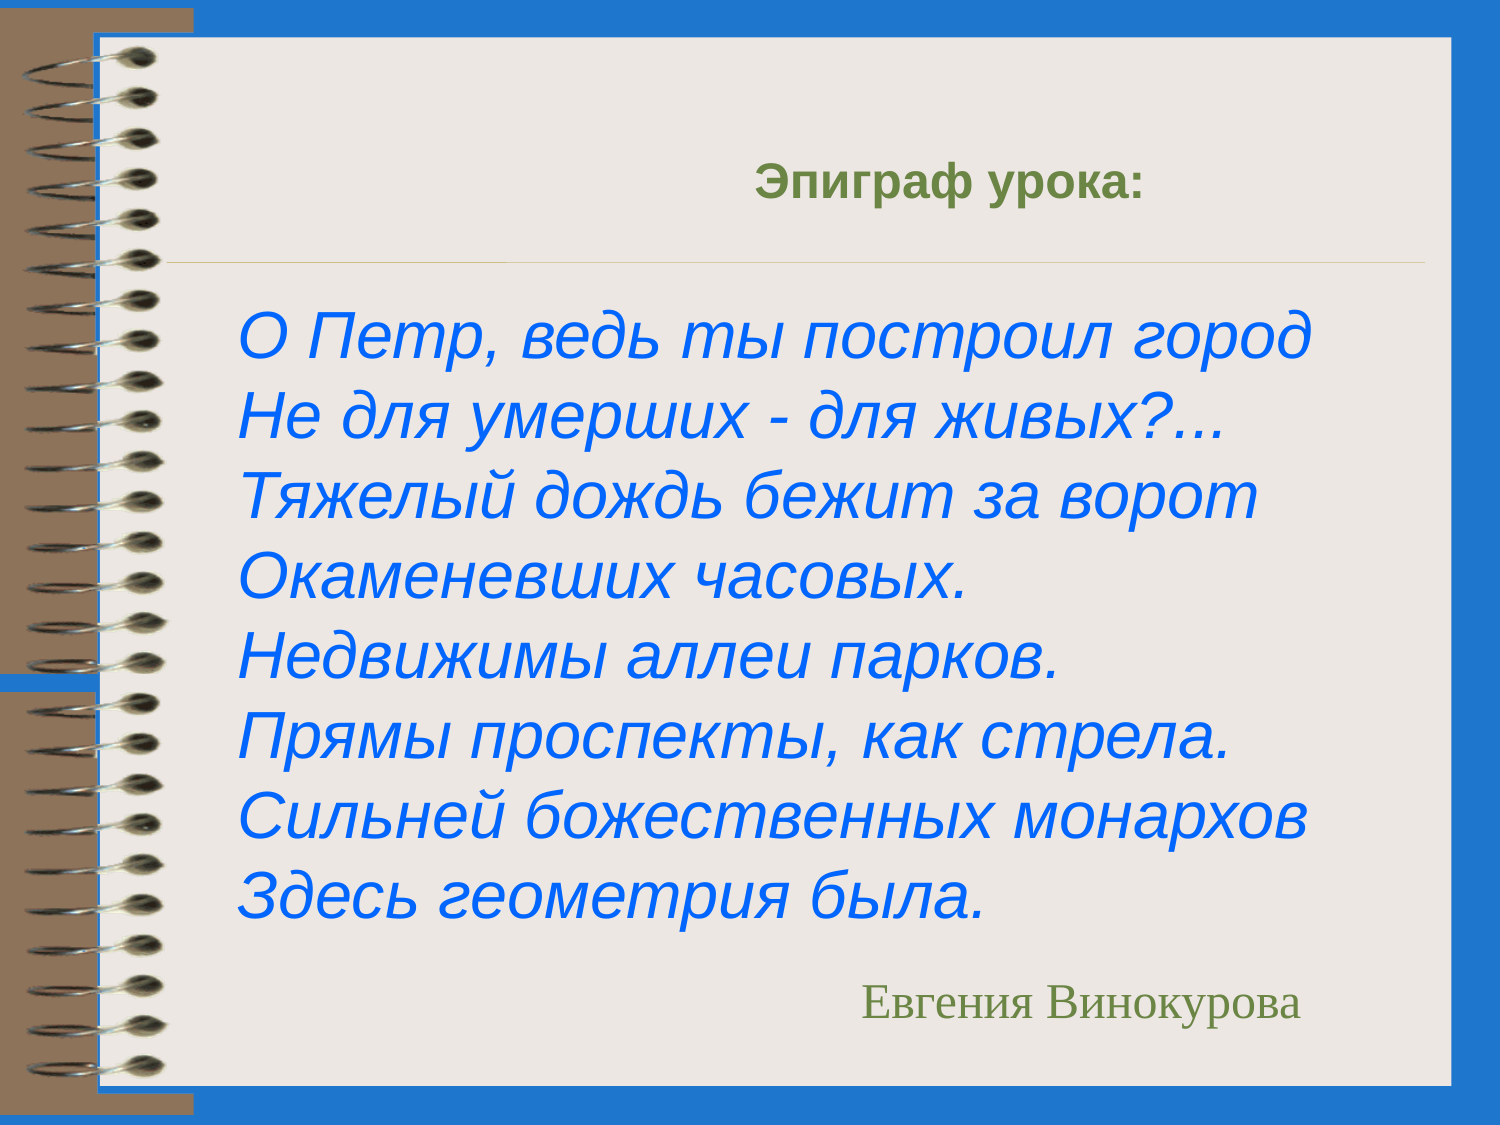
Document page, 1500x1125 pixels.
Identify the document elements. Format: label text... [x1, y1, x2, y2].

picture [0, 8, 194, 674]
text_box Эпиграф урока: [410, 141, 1161, 216]
picture [0, 692, 194, 1115]
text_box Евгения Винокурова [846, 960, 1317, 1036]
text_box О Петр, ведь ты построил город Не для умерших - для живых?... Тяжелый дождь бежит за ворот Окаменевших часовых. Недвижимы аллеи парков. Прямы проспекты, как стрела. Сильней божественных монархов Здесь геометрия была. [222, 284, 1418, 940]
